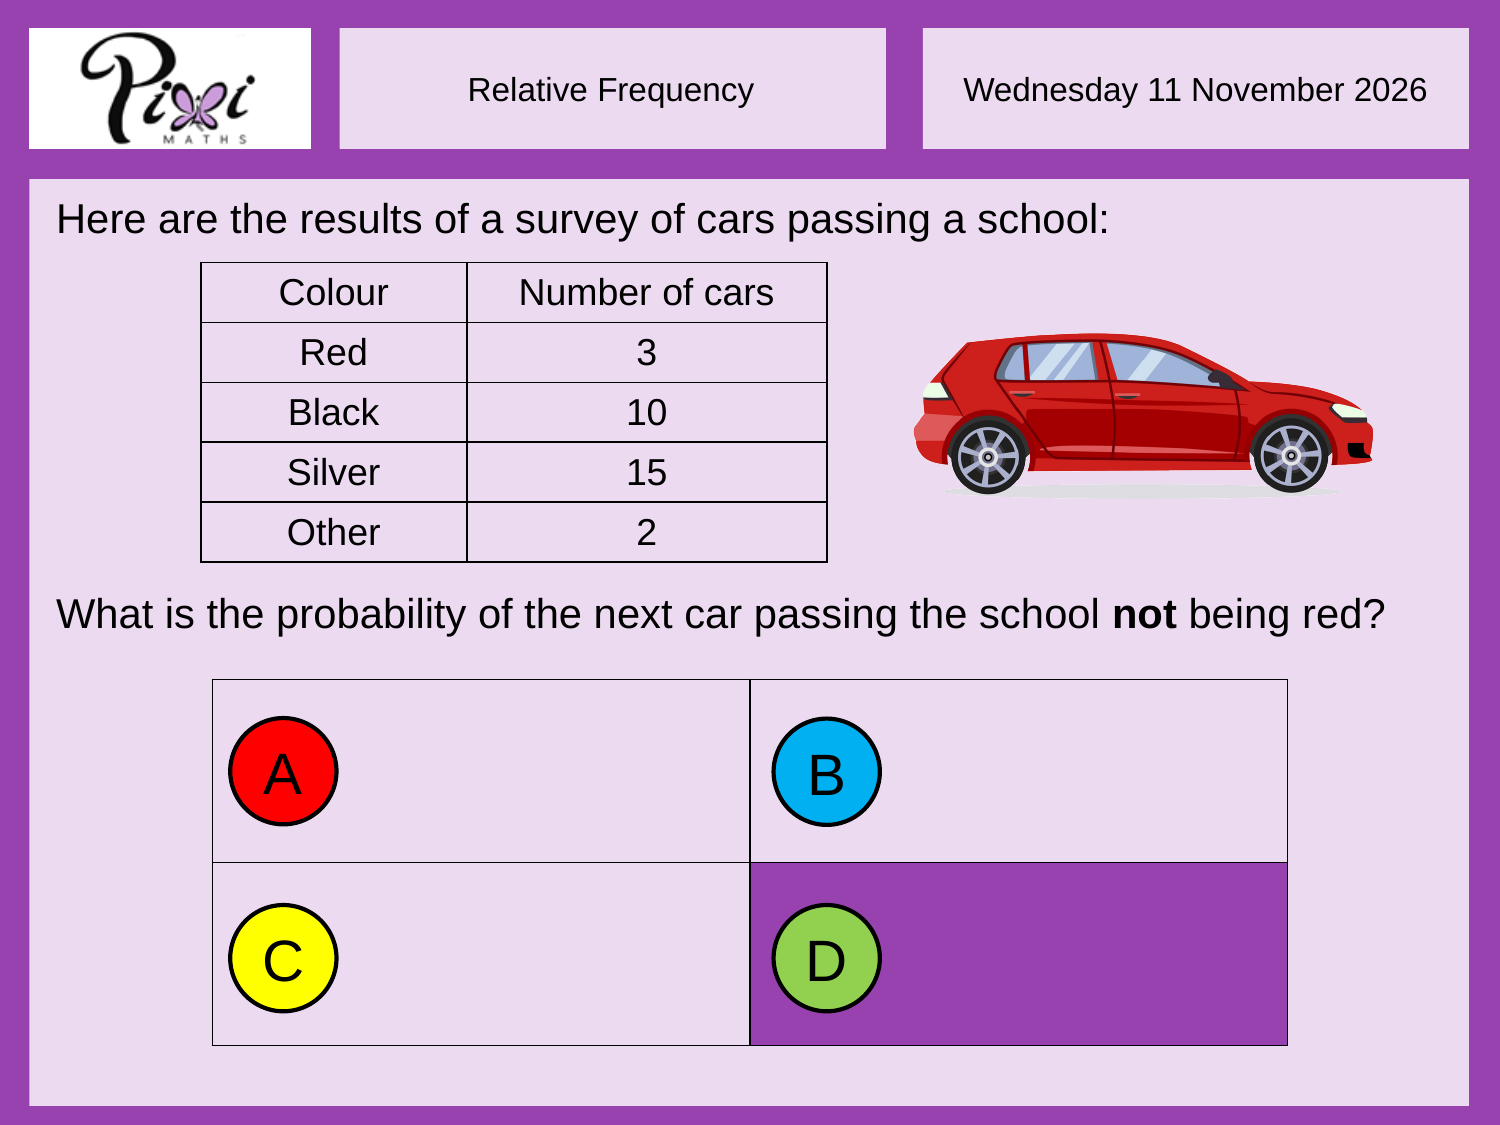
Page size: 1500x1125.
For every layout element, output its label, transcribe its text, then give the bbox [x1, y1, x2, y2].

text_box What is the probability of the next car passing the school not being red? [41, 579, 1459, 645]
text_box Here are the results of a survey of cars passing a school: [41, 184, 1459, 250]
table_cell 15 [468, 443, 826, 501]
table_cell Red [202, 323, 466, 382]
table_cell 10 [468, 383, 826, 441]
text_box C [228, 902, 339, 1014]
text_box D [771, 902, 882, 1014]
table_cell 2 [468, 503, 826, 561]
table_cell Black [202, 383, 466, 441]
table_cell Silver [202, 443, 466, 501]
table_header Number of cars [468, 263, 826, 322]
table_cell Other [202, 503, 466, 561]
text_box A [228, 715, 339, 827]
picture [0, 0, 1500, 1125]
table_cell 3 [468, 323, 826, 382]
text_box B [771, 716, 882, 827]
table_header Colour [202, 263, 466, 322]
